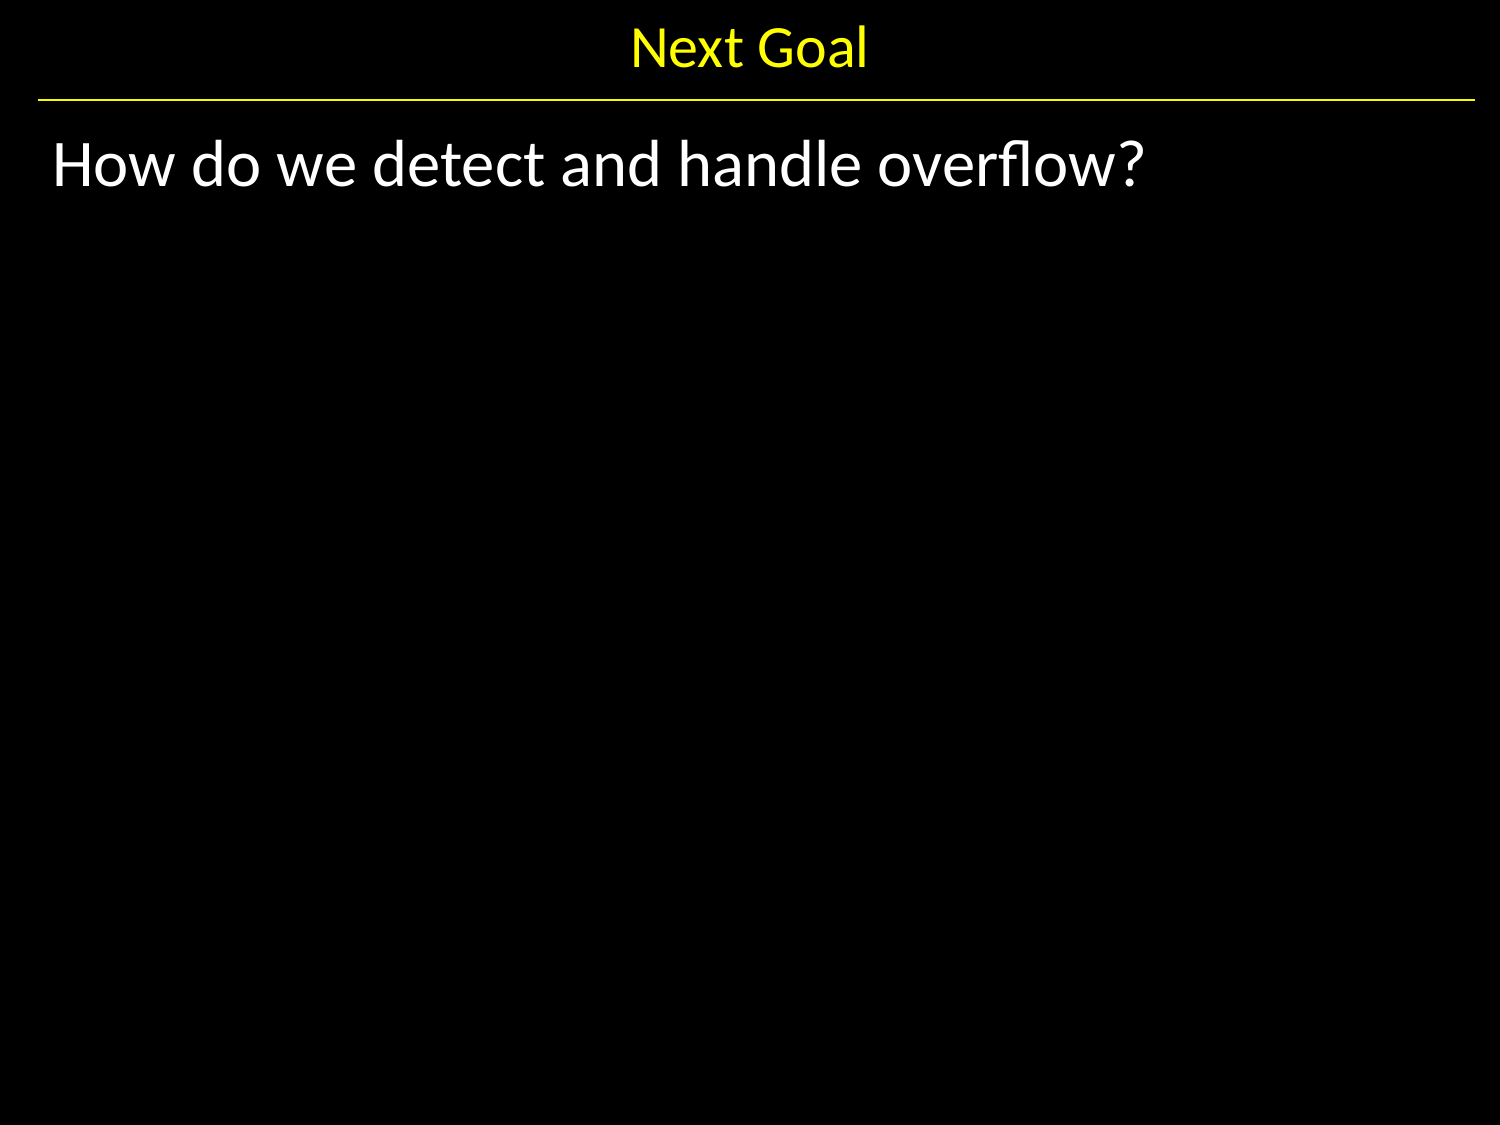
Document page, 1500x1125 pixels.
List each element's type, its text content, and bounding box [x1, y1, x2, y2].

list How do we detect and handle overflow? [37, 112, 1463, 1038]
title Next Goal [37, 0, 1463, 88]
